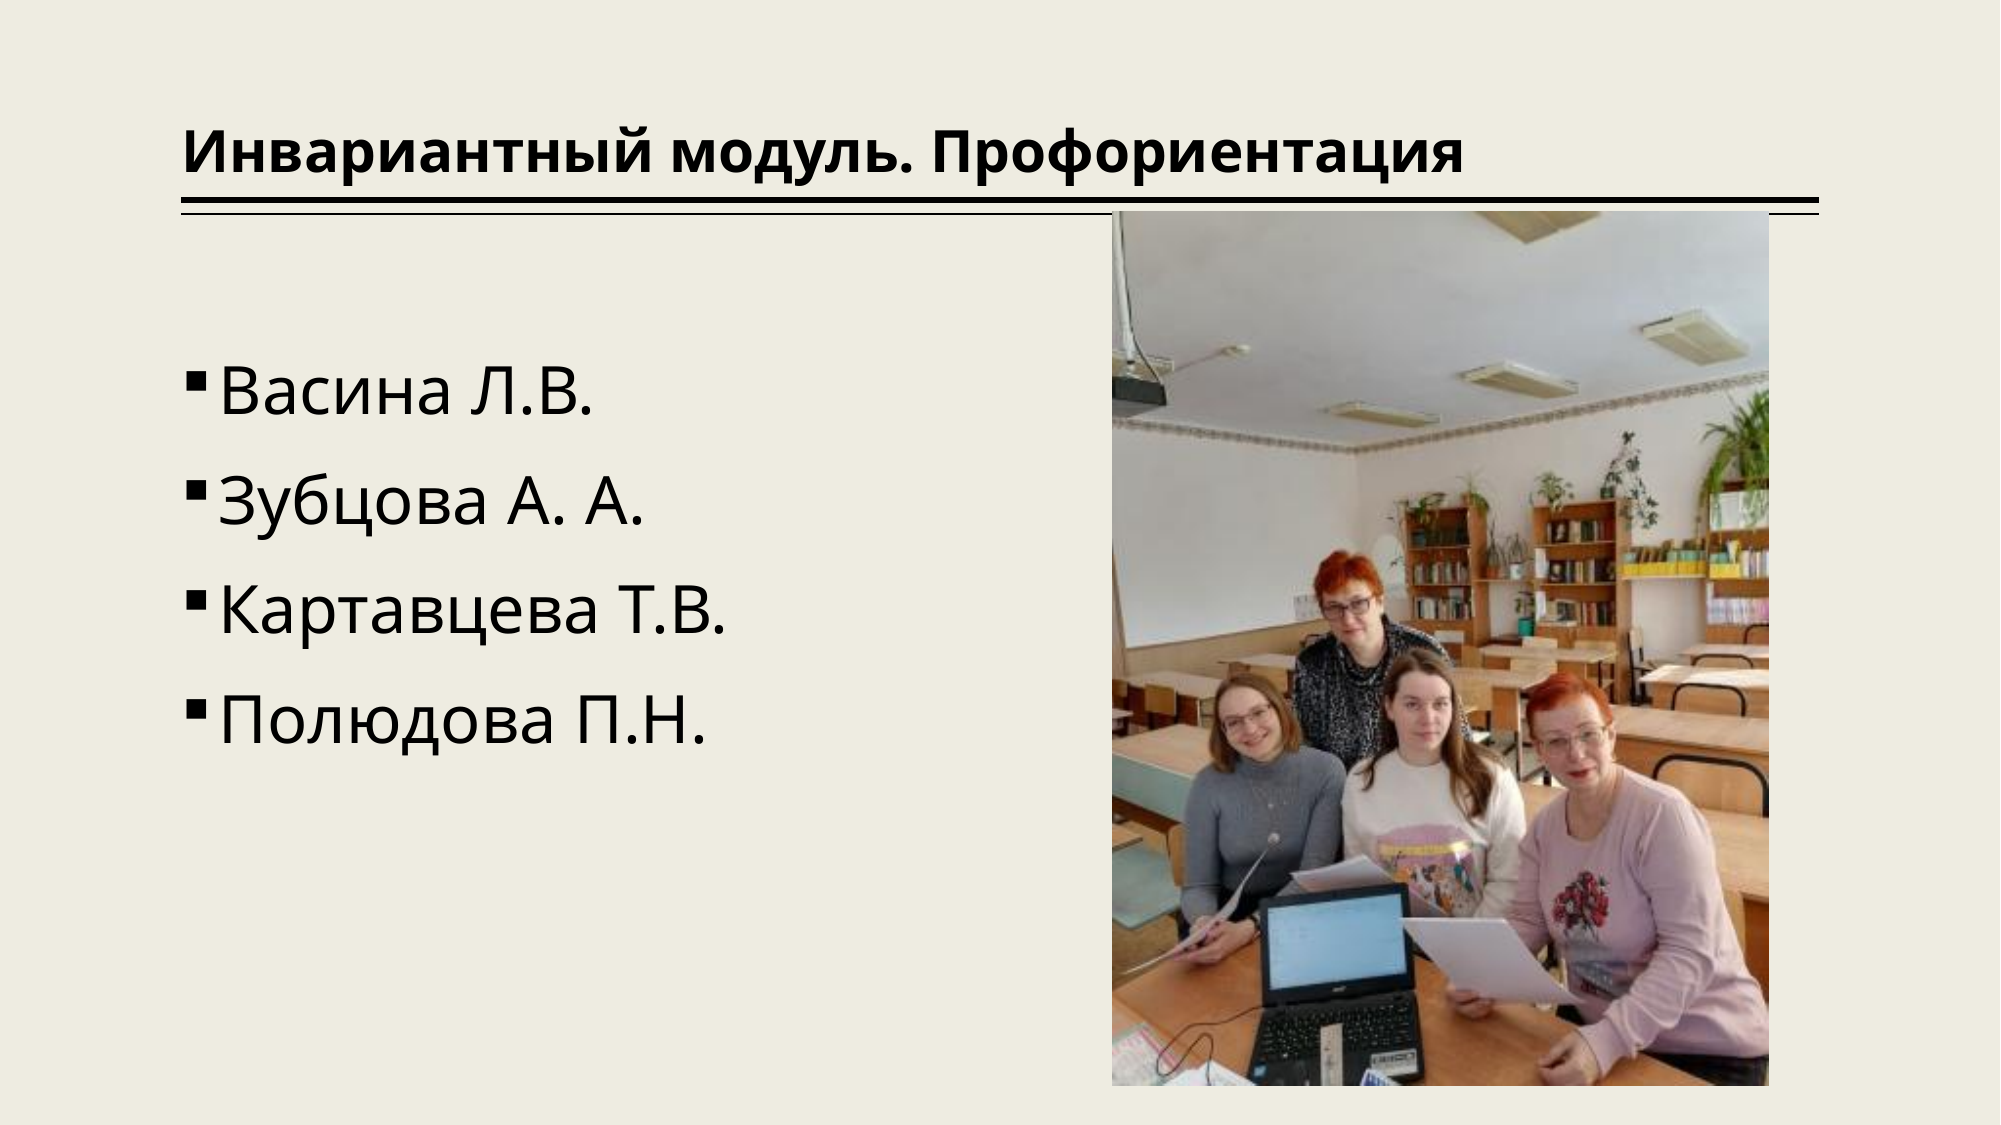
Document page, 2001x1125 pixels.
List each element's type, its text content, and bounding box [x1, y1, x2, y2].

picture [1112, 211, 1769, 1087]
list Васина Л.В. Зубцова А. А. Картавцева Т.В. Полюдова П.Н. [181, 262, 929, 1013]
title Инвариантный модуль. Профориентация [181, 12, 1819, 193]
